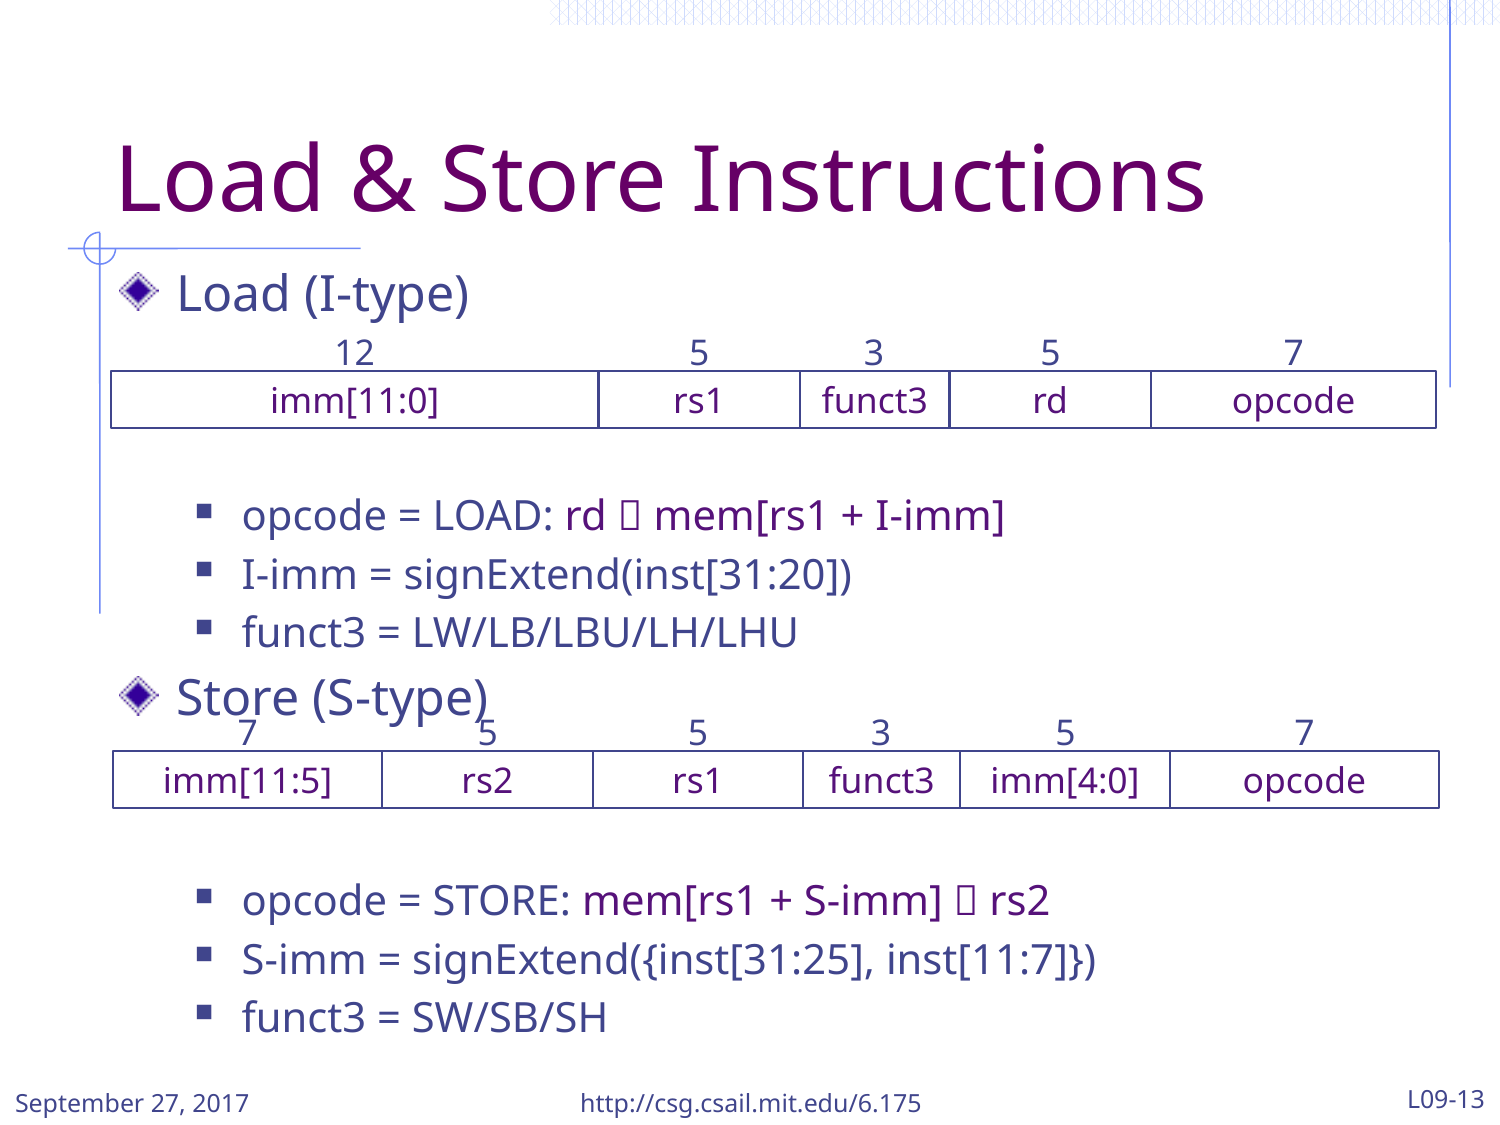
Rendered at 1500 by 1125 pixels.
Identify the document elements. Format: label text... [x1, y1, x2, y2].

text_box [112, 702, 1439, 810]
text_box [111, 322, 1437, 430]
picture [119, 676, 159, 702]
list Load (I-type) opcode = LOAD: rd  mem[rs1 + I-imm] I-imm = signExtend(inst[31:20]) funct3 = LW/LB/LBU/LH/LHU Store (S-type) opcode = STORE: mem[rs1 + S-imm]  rs2 S-imm = signExtend({inst[31:25], inst[11:7]}) funct3 = SW/SB/SH [104, 254, 1381, 930]
picture [119, 272, 159, 311]
slide_number L09-13 [1187, 1049, 1500, 1125]
footer http://csg.csail.mit.edu/6.175 [503, 1049, 1000, 1125]
title Load & Store Instructions [99, 49, 1434, 238]
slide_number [0, 1049, 313, 1125]
